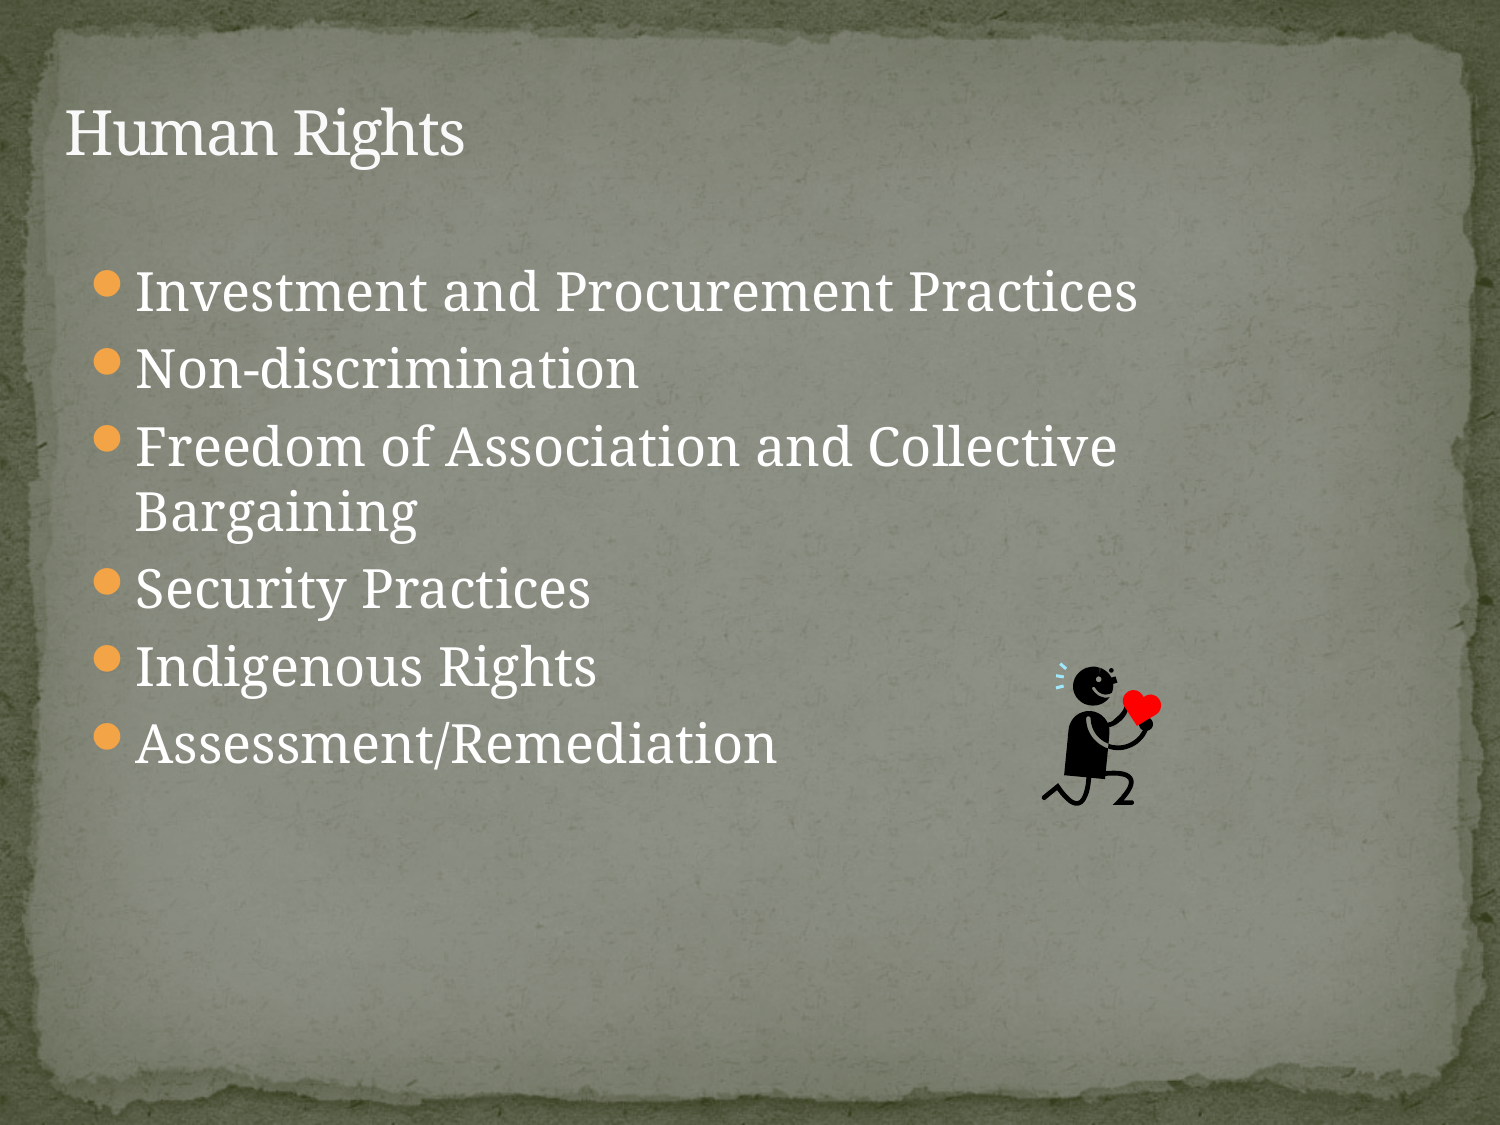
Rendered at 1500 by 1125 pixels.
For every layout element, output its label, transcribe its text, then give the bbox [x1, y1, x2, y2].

title Human Rights [49, 62, 1475, 175]
picture [1041, 664, 1161, 806]
list Investment and Procurement Practices Non-discrimination Freedom of Association and Collective Bargaining Security Practices Indigenous Rights Assessment/Remediation [75, 249, 1425, 1000]
